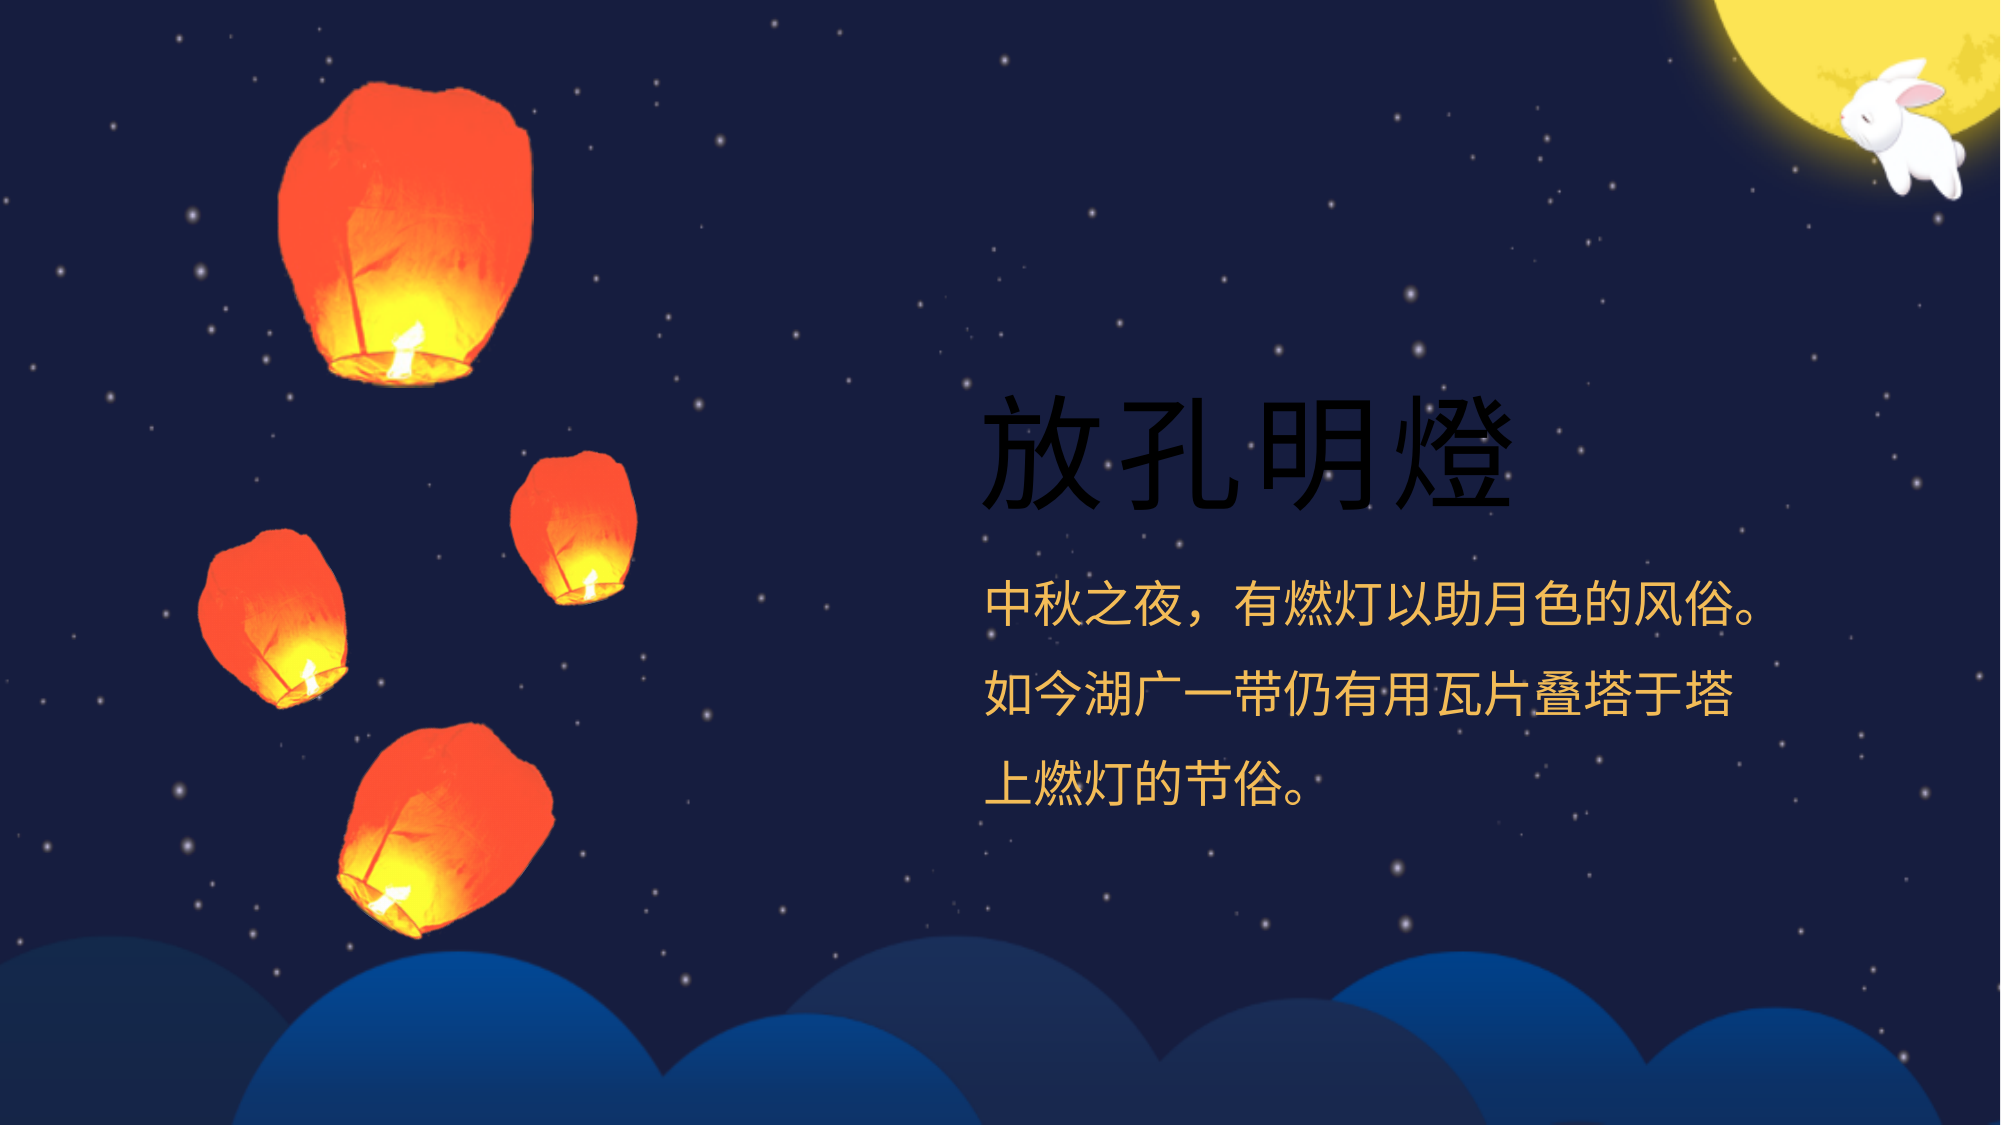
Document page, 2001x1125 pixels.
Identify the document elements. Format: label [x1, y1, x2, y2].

text_box [879, 368, 1771, 813]
picture [0, 0, 2001, 1125]
